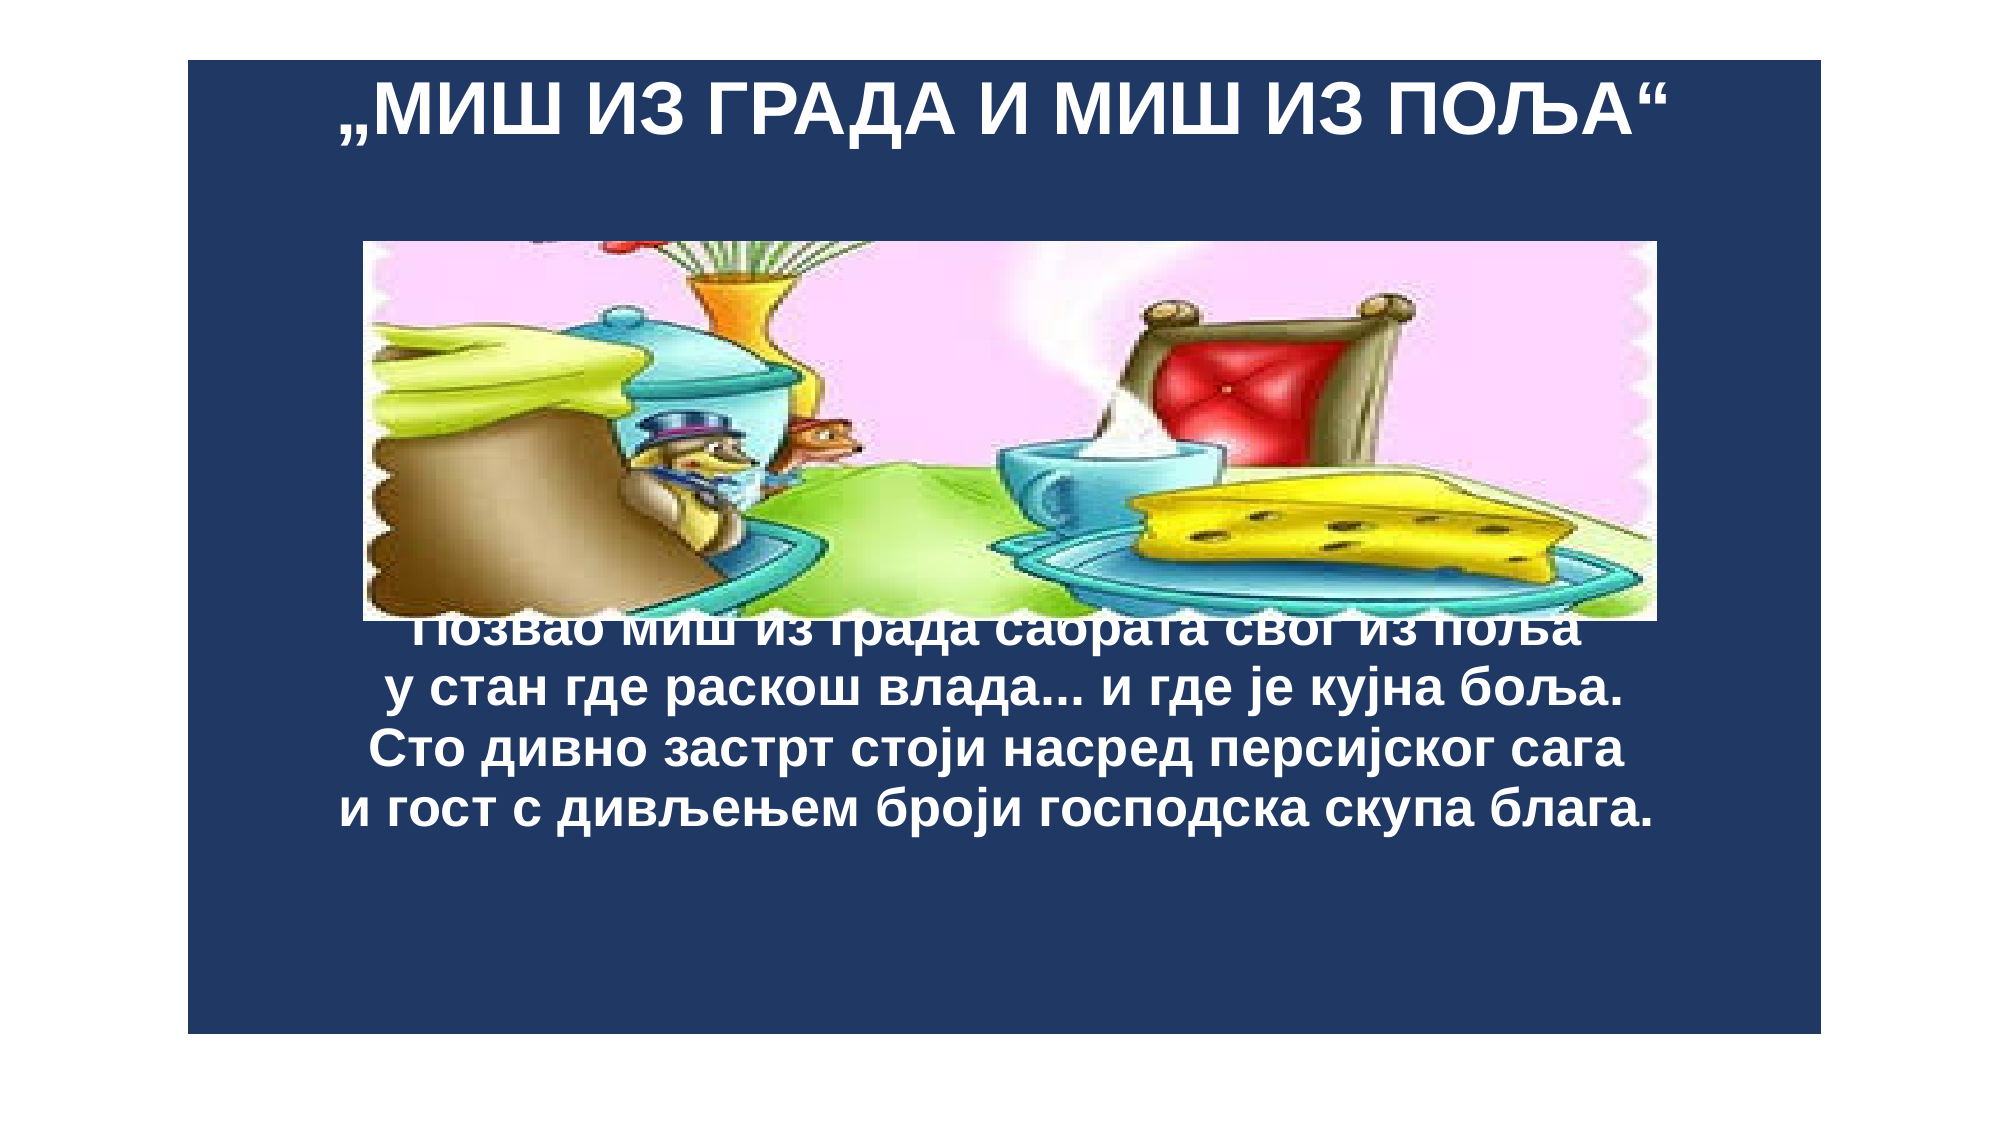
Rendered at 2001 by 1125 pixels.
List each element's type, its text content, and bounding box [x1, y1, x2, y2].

picture [363, 241, 1658, 622]
table_header „МИШ ИЗ ГРАДА И МИШ ИЗ ПОЉА“ Позвао миш из града сабрата свог из поља у стан где раскош влада... и где је кујна боља. Сто дивно застрт стоји насред персијског сага и гост с дивљењем броји господска скупа блага. [188, 60, 1821, 1034]
